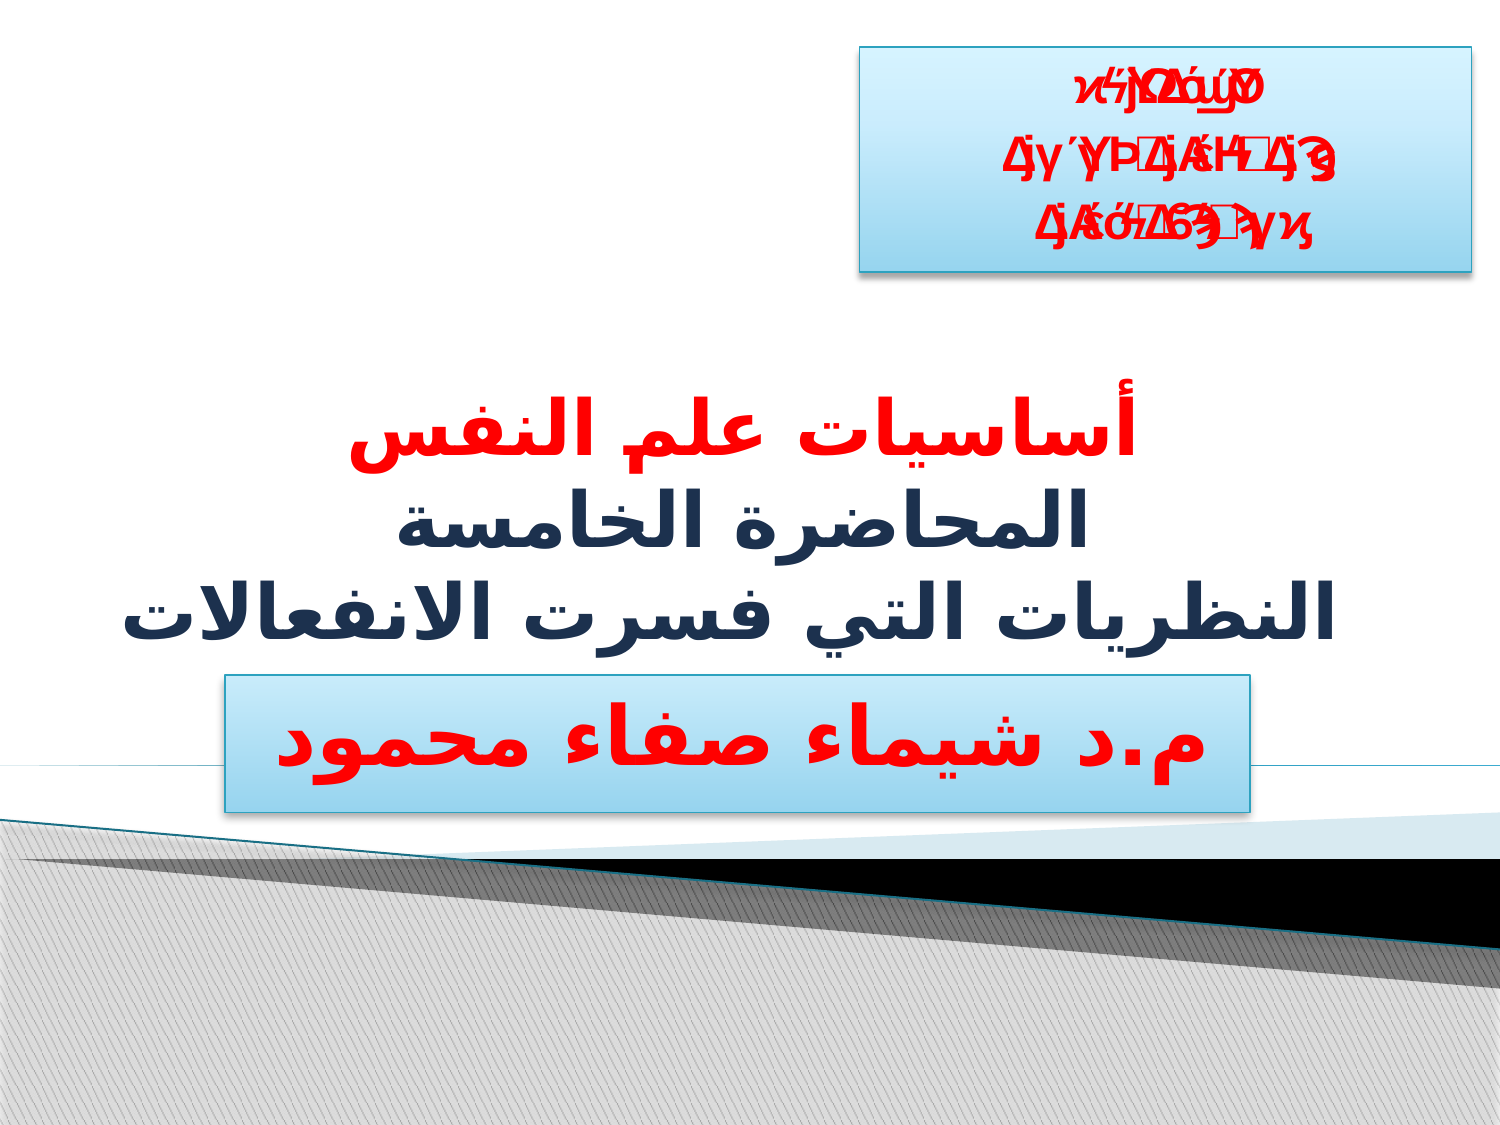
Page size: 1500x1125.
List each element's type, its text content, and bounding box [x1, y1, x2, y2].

picture [5, 859, 1500, 989]
subtitle م.د شيماء صفاء محمود [224, 674, 1251, 813]
text_box أساسيات علم النفس المحاضرة الخامسة النظريات التي فسرت الانفعالات [83, 283, 1404, 667]
picture [849, 37, 1481, 296]
